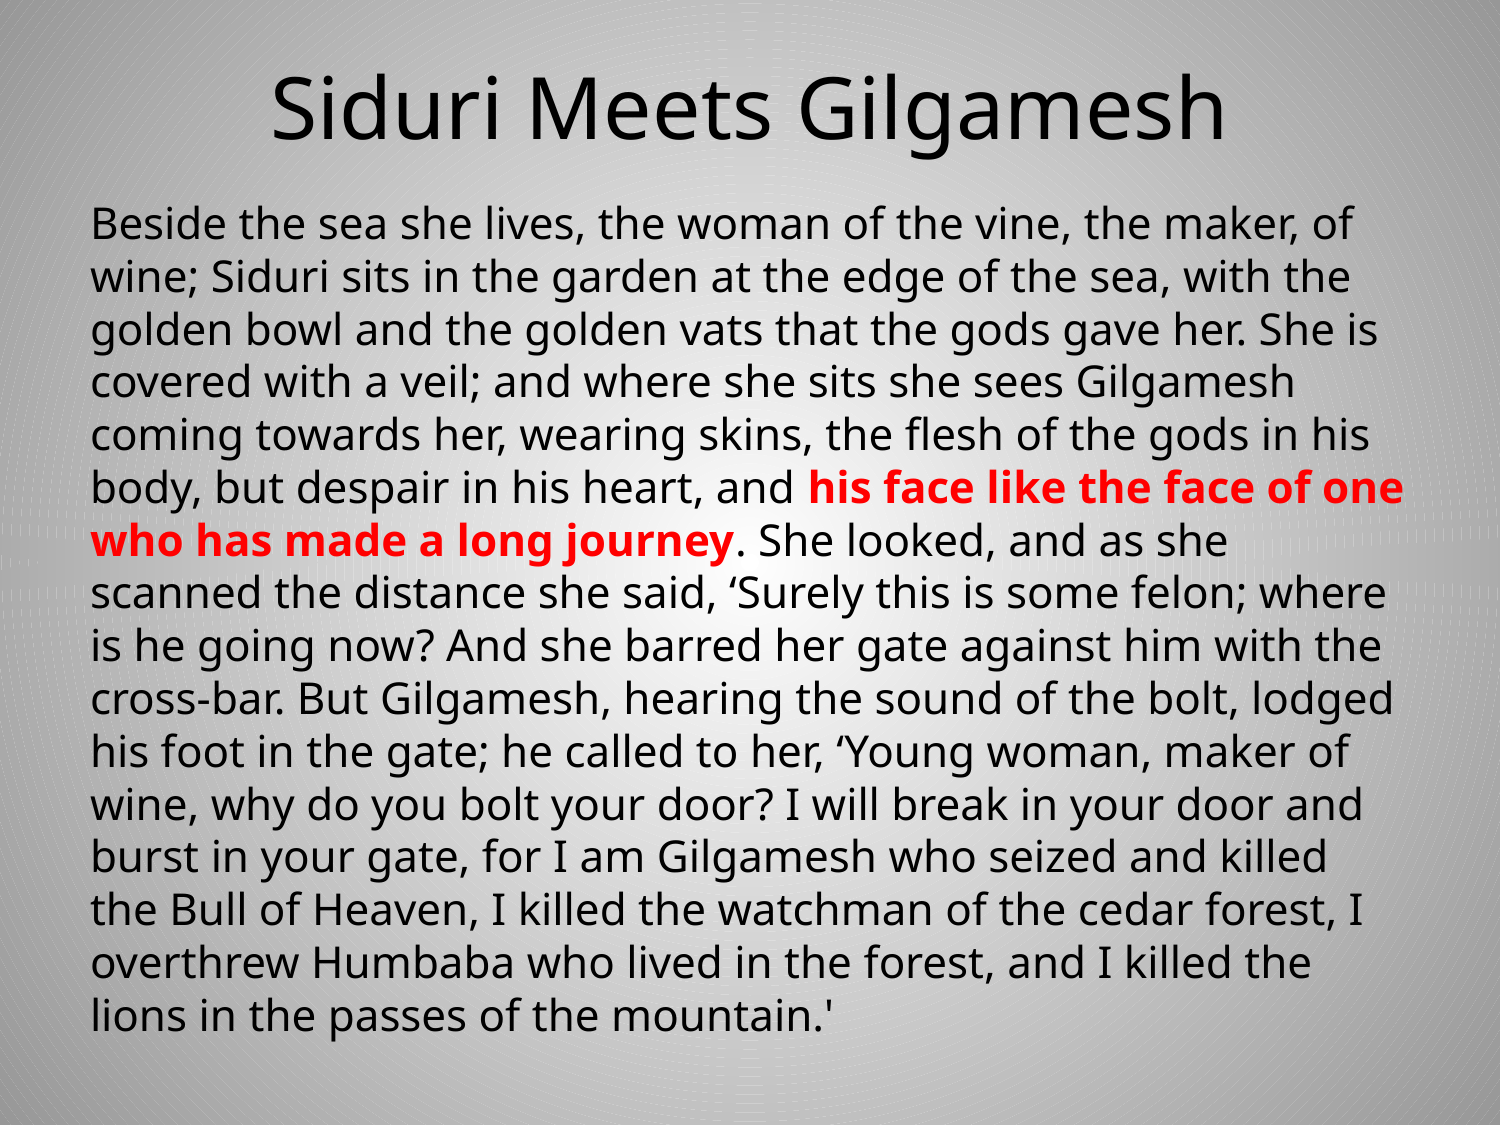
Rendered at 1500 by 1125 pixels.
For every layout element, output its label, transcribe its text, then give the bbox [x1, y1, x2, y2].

list Beside the sea she lives, the woman of the vine, the maker, of wine; Siduri sits in the garden at the edge of the sea, with the golden bowl and the golden vats that the gods gave her. She is covered with a veil; and where she sits she sees Gilgamesh coming towards her, wearing skins, the flesh of the gods in his body, but despair in his heart, and his face like the face of one who has made a long journey. She looked, and as she scanned the distance she said, ‘Surely this is some felon; where is he going now? And she barred her gate against him with the cross-bar. But Gilgamesh, hearing the sound of the bolt, lodged his foot in the gate; he called to her, ‘Young woman, maker of wine, why do you bolt your door? I will break in your door and burst in your gate, for I am Gilgamesh who seized and killed the Bull of Heaven, I killed the watchman of the cedar forest, I overthrew Humbaba who lived in the forest, and I killed the lions in the passes of the mountain.' [75, 187, 1425, 1088]
title Siduri Meets Gilgamesh [75, 45, 1425, 165]
